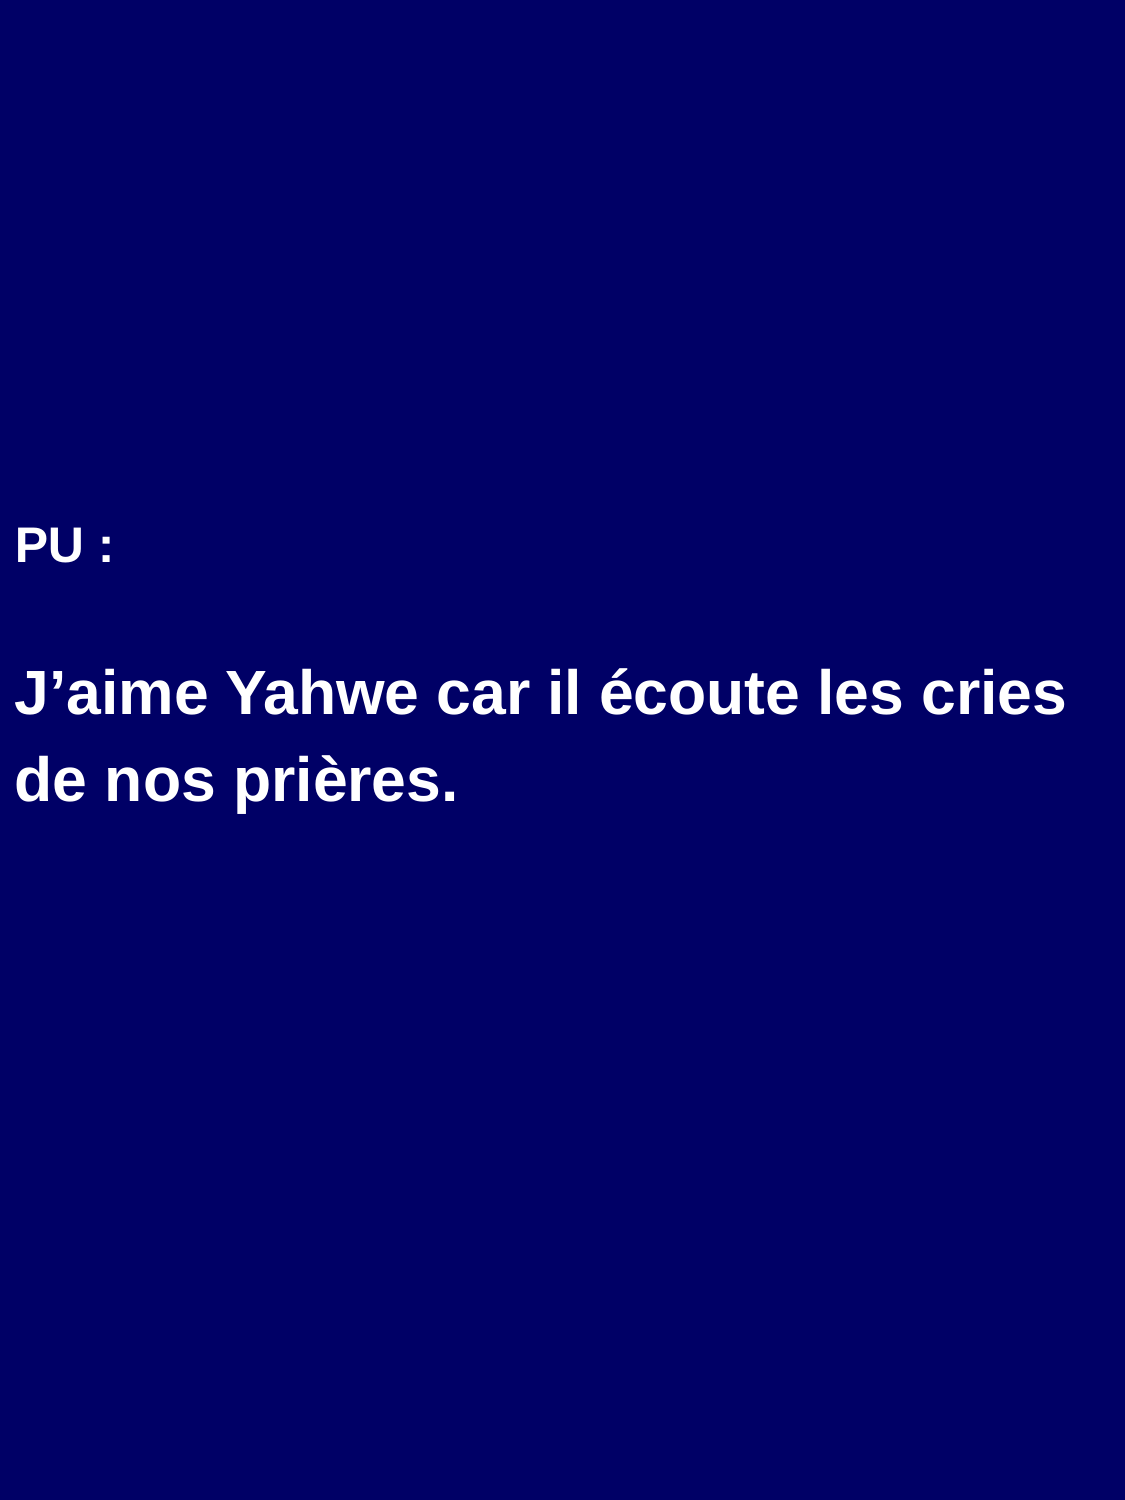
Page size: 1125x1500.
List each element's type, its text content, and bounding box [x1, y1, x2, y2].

text_box PU : J’aime Yahwe car il écoute les cries de nos prières. [0, 495, 1125, 1005]
